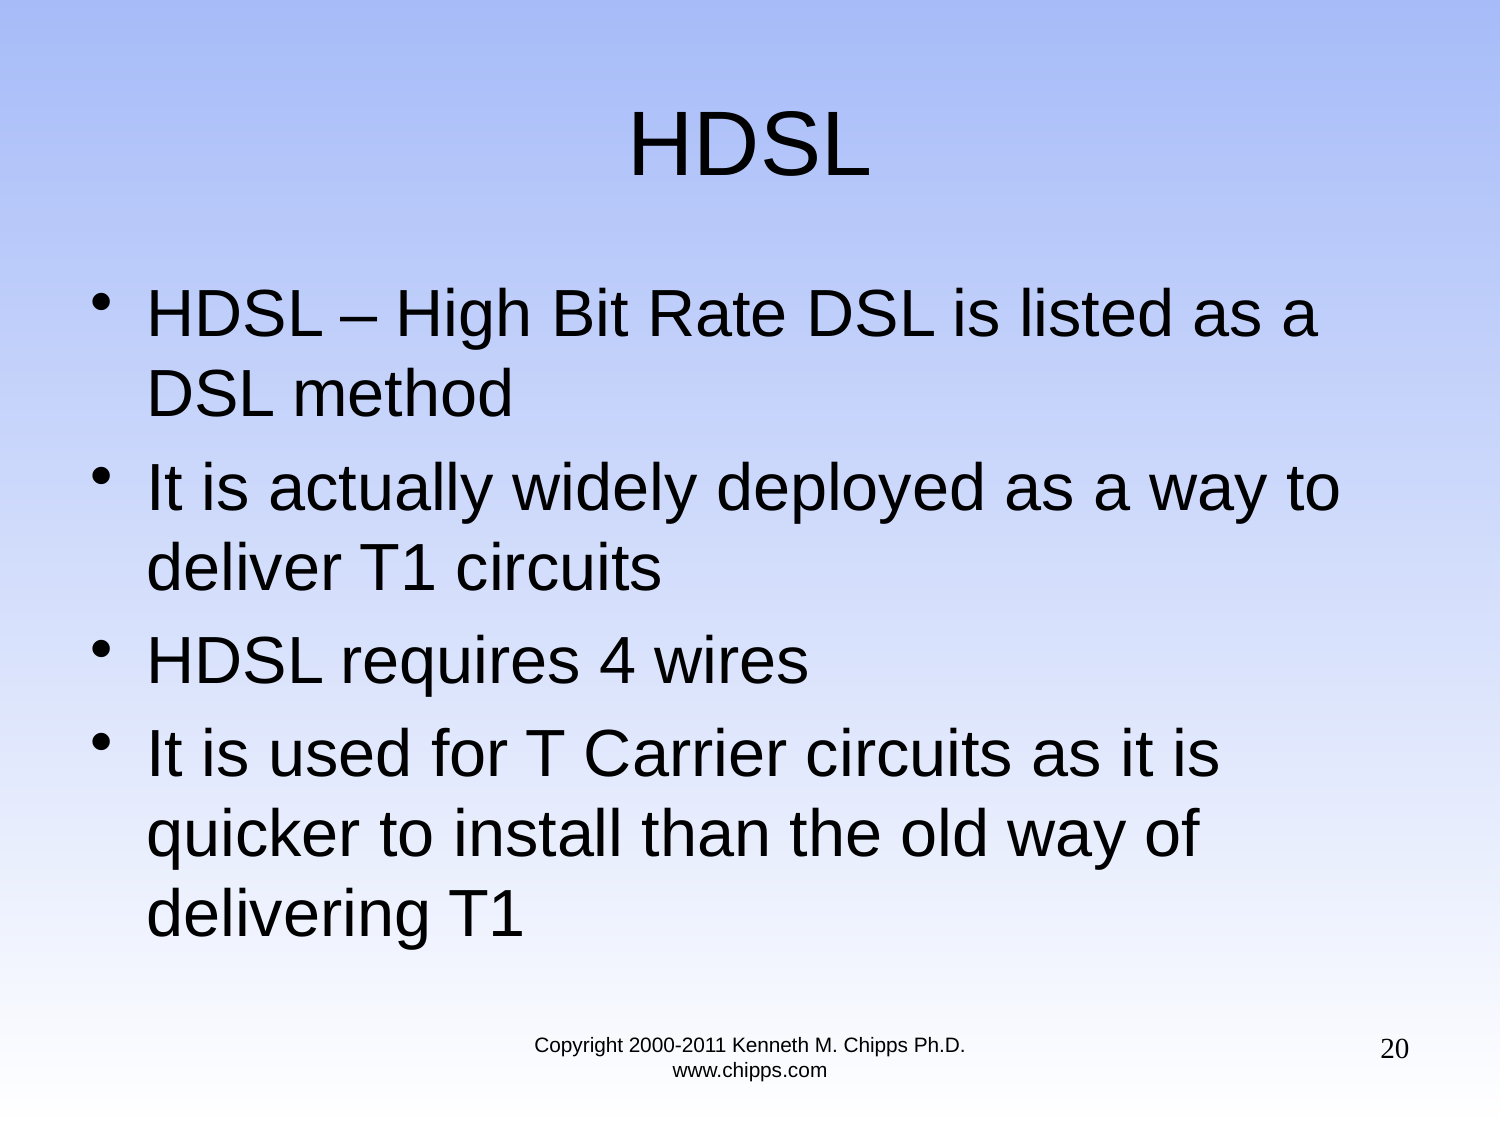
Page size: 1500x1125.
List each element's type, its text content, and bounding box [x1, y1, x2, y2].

list HDSL – High Bit Rate DSL is listed as a DSL method It is actually widely deployed as a way to deliver T1 circuits HDSL requires 4 wires It is used for T Carrier circuits as it is quicker to install than the old way of delivering T1 [74, 262, 1426, 1006]
slide_number 20 [1074, 1021, 1426, 1101]
footer Copyright 2000-2011 Kenneth M. Chipps Ph.D. www.chipps.com [449, 1024, 1051, 1103]
title HDSL [74, 44, 1426, 233]
